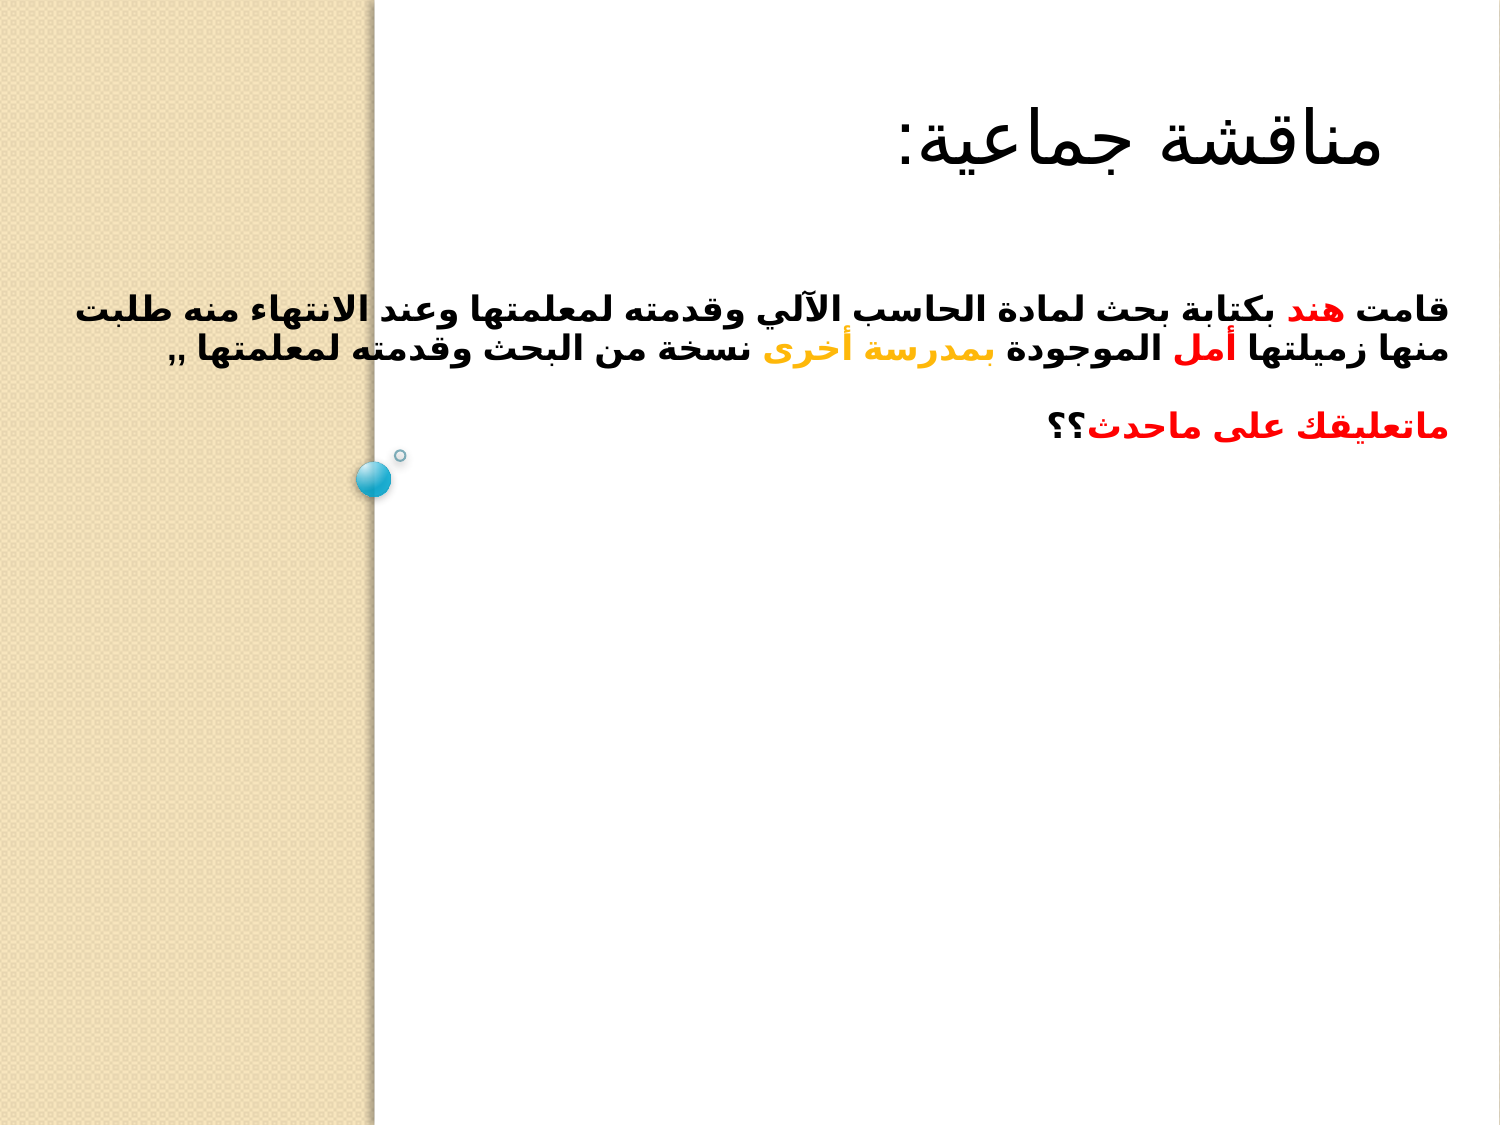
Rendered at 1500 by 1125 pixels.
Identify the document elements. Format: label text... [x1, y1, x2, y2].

list مناقشة جماعية: [832, 70, 1404, 188]
title قامت هند بكتابة بحث لمادة الحاسب الآلي وقدمته لمعلمتها وعند الانتهاء منه طلبت منها زميلتها أمل الموجودة بمدرسة أخرى نسخة من البحث وقدمته لمعلمتها ,, ماتعليقك على ماحدث؟؟ [46, 281, 1465, 581]
